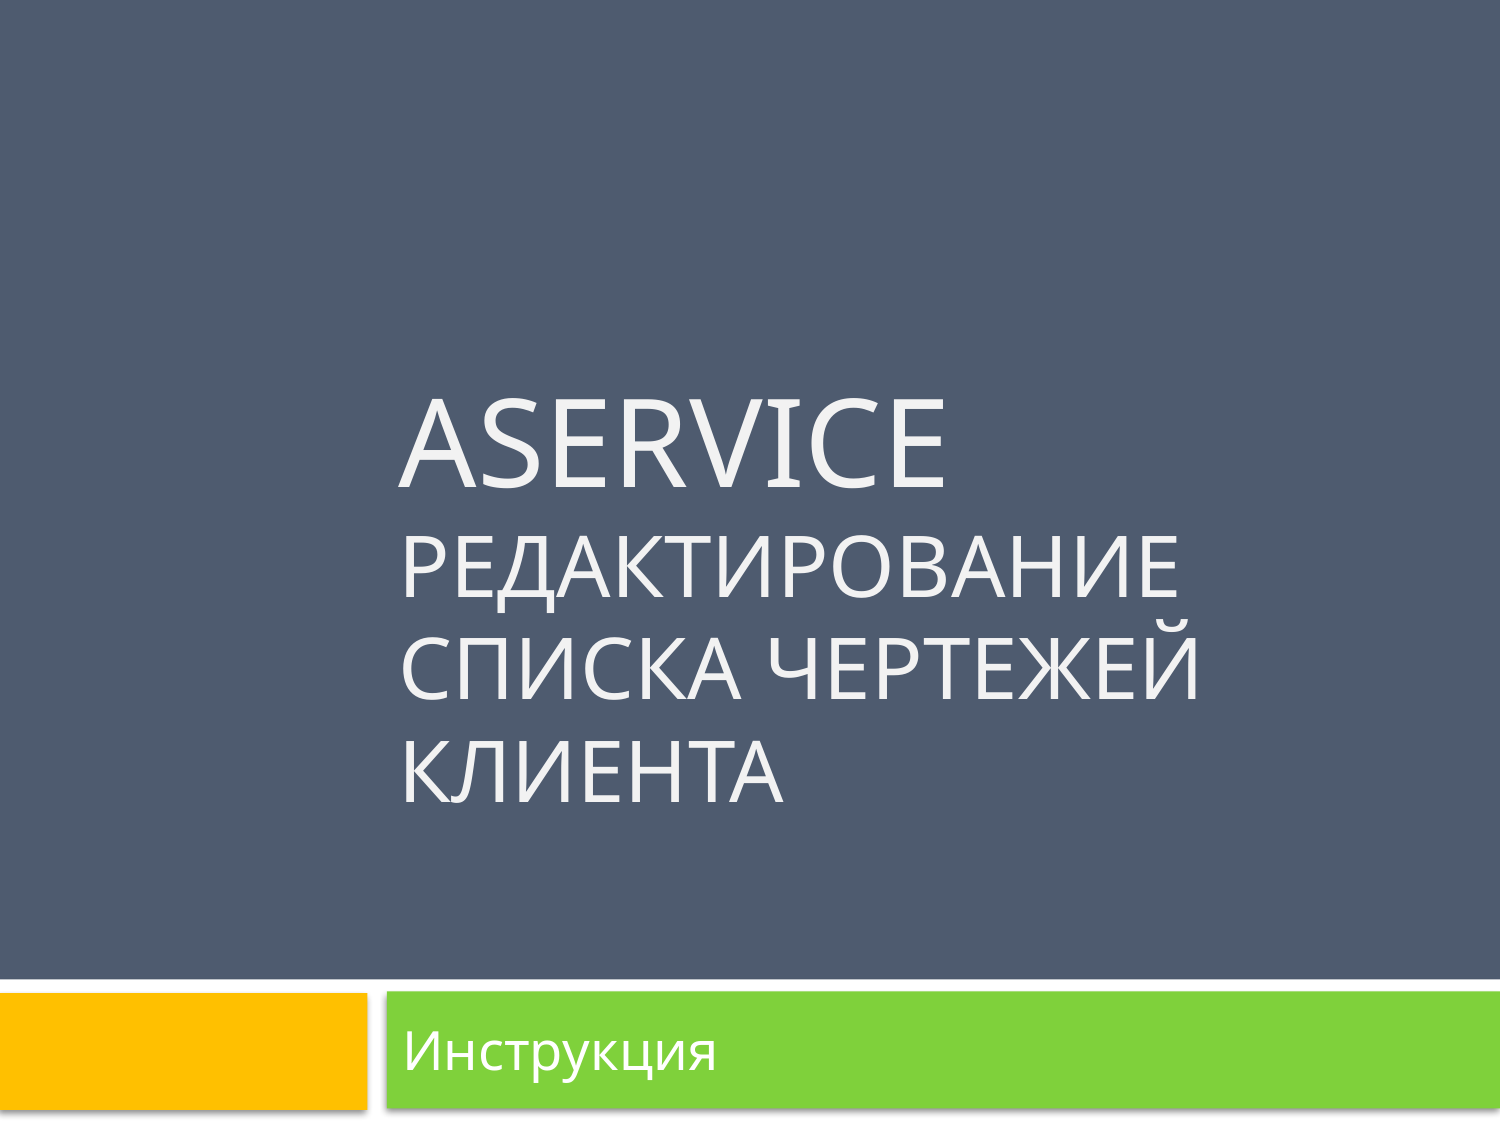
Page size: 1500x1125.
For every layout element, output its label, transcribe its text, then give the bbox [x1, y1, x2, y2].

title ASErvice редактирование списка чертежей клиента [383, 349, 1483, 975]
subtitle Инструкция [387, 992, 1488, 1105]
